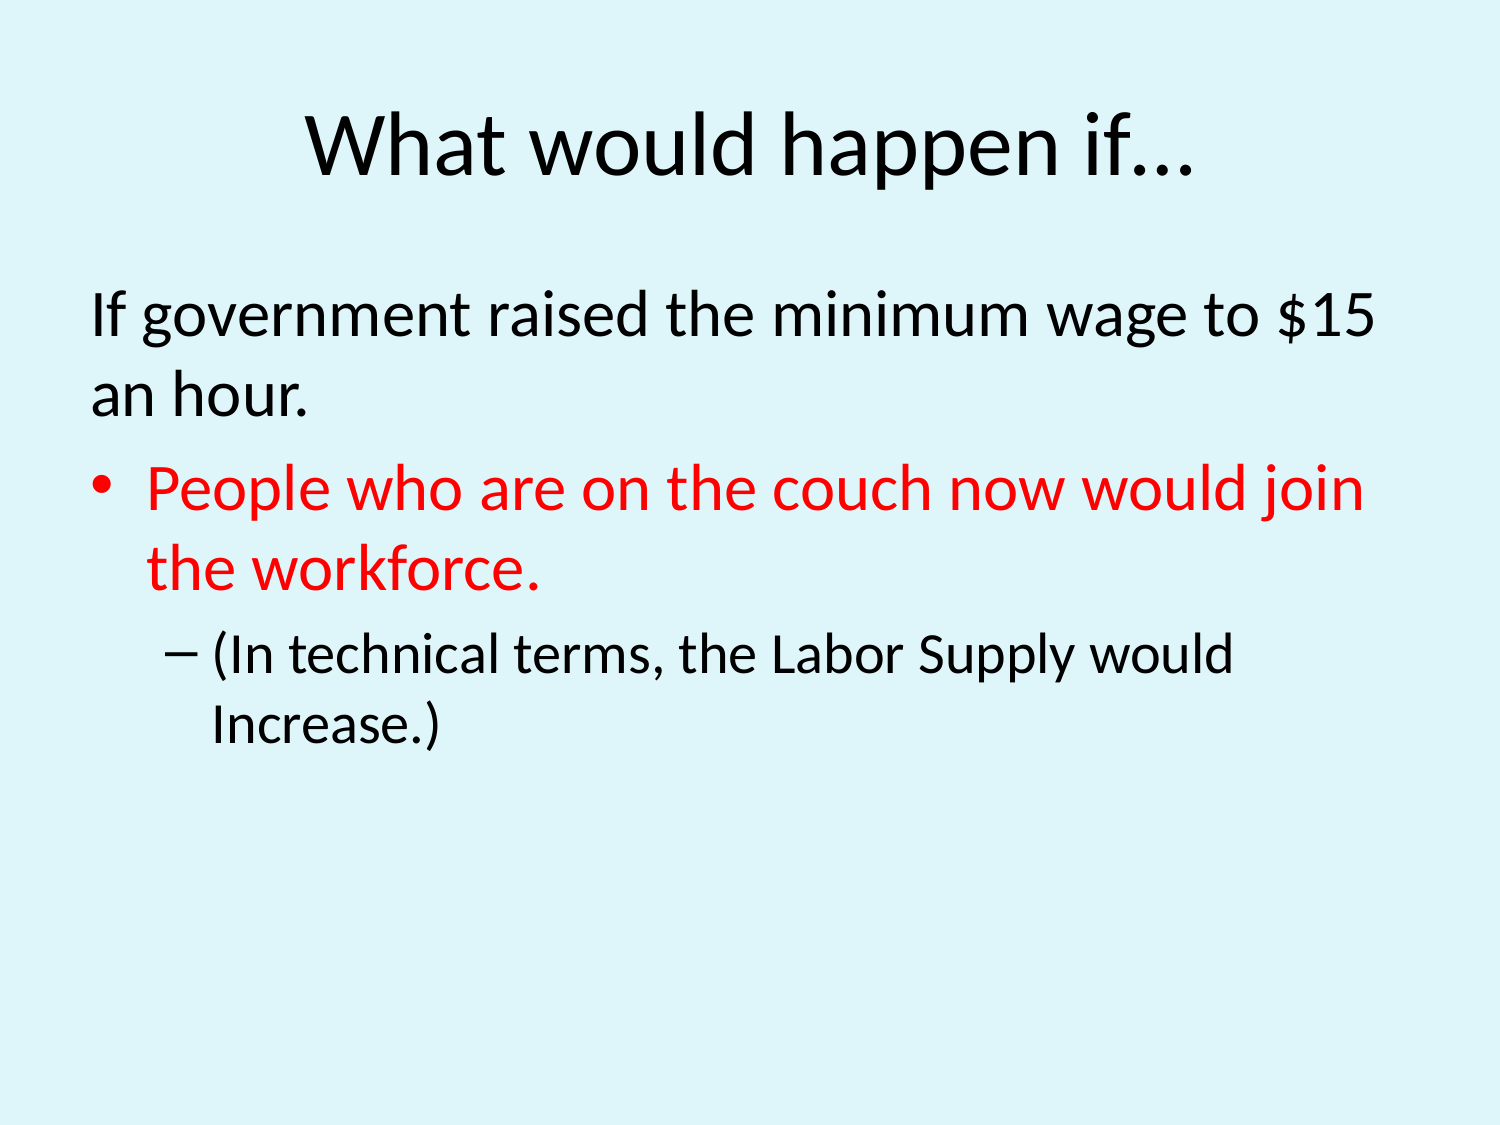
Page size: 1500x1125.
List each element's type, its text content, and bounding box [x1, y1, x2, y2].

list If government raised the minimum wage to $15 an hour. People who are on the couch now would join the workforce. (In technical terms, the Labor Supply would Increase.) [75, 262, 1425, 1005]
title What would happen if… [75, 45, 1425, 233]
